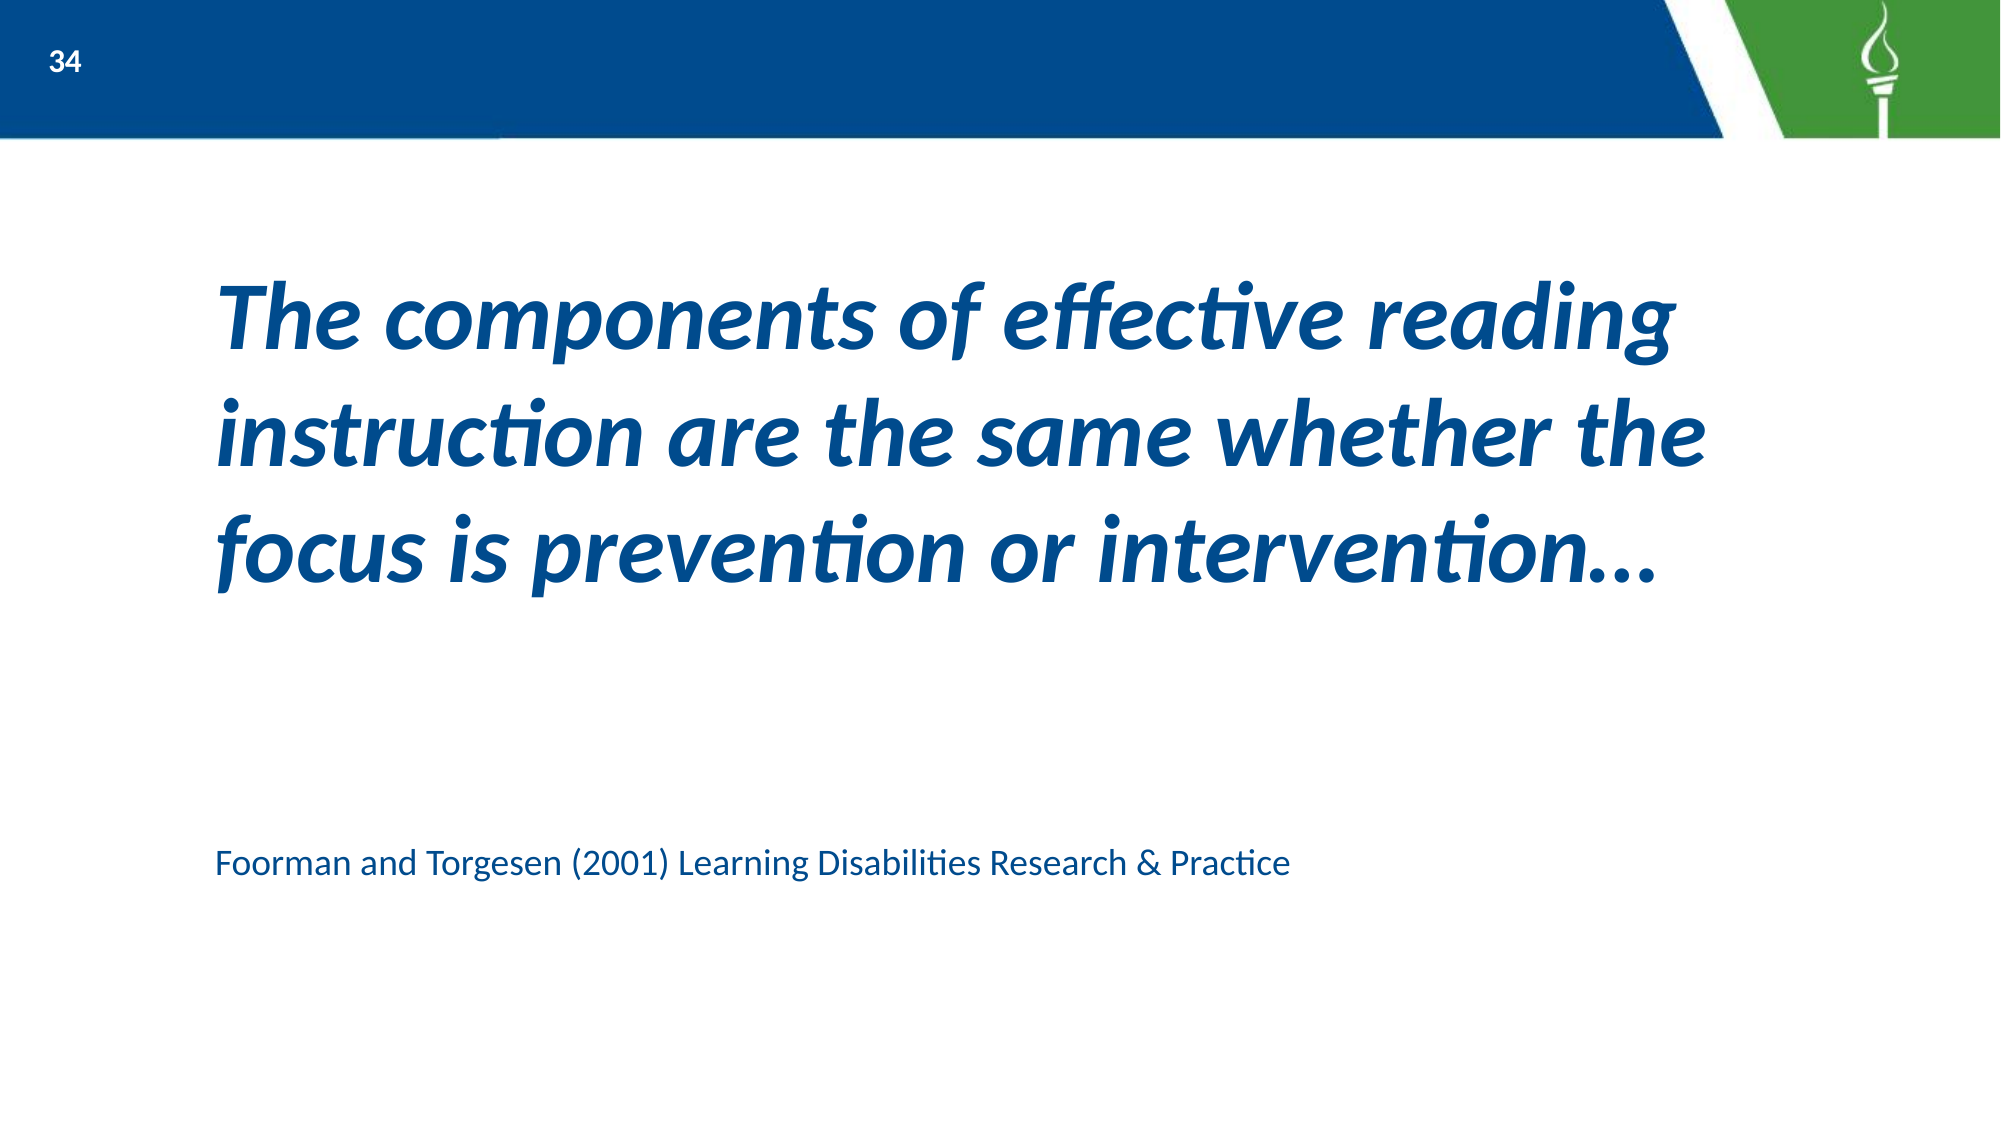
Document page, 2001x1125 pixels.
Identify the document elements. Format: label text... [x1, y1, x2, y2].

slide_number 34 [33, 29, 200, 89]
list The components of effective reading instruction are the same whether the focus is prevention or intervention… Foorman and Torgesen (2001) Learning Disabilities Research & Practice [200, 244, 1739, 970]
picture [0, 0, 2001, 1125]
